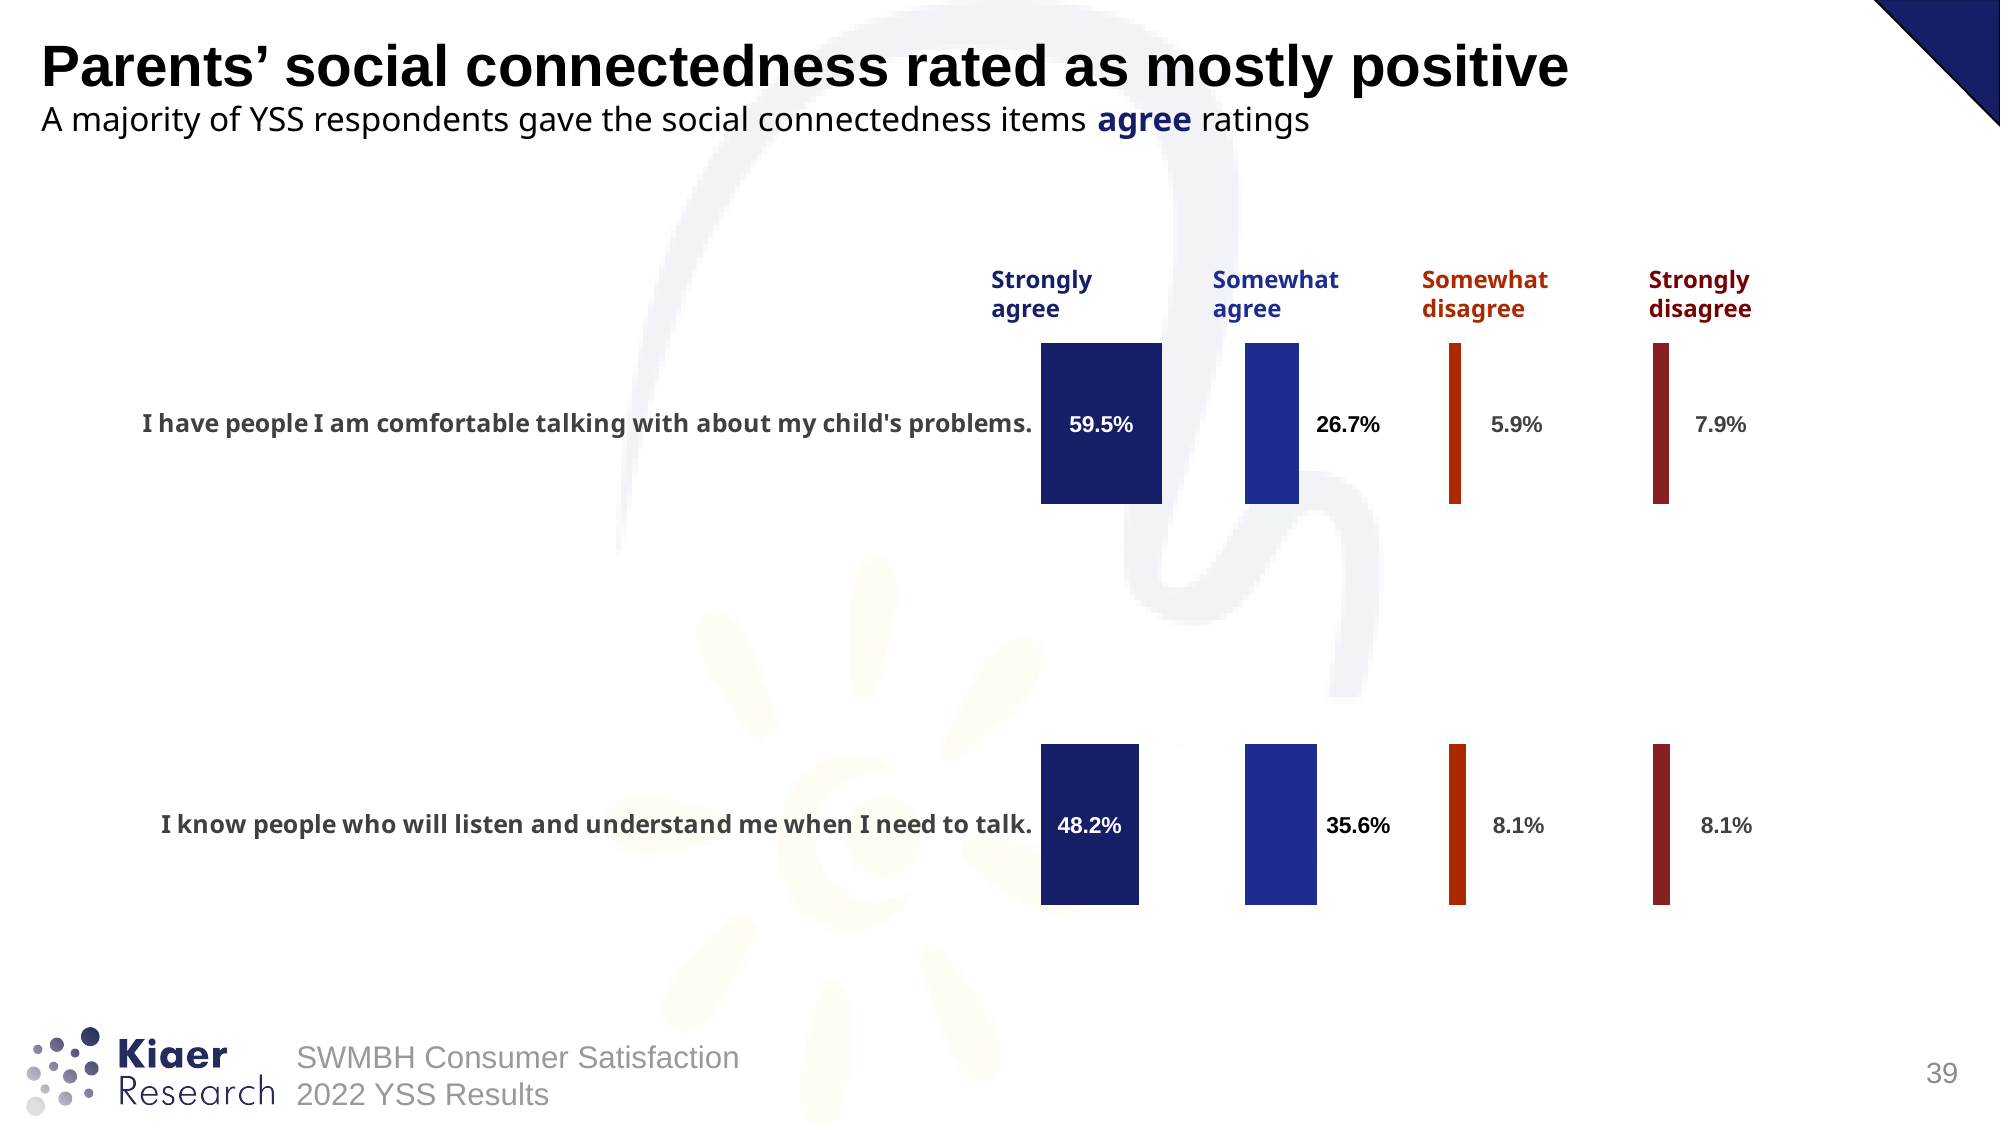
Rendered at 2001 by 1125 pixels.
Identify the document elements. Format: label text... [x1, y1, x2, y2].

picture [26, 1027, 274, 1116]
chart [106, 206, 1894, 1042]
title Parents’ social connectedness rated as mostly positive A majority of YSS respondents gave the social connectedness items agree ratings [26, 0, 1752, 192]
text_box SWMBH Consumer Satisfaction 2022 YSS Results [281, 1042, 787, 1120]
slide_number 39 [1523, 1041, 1974, 1102]
text_box [1873, 0, 2000, 128]
